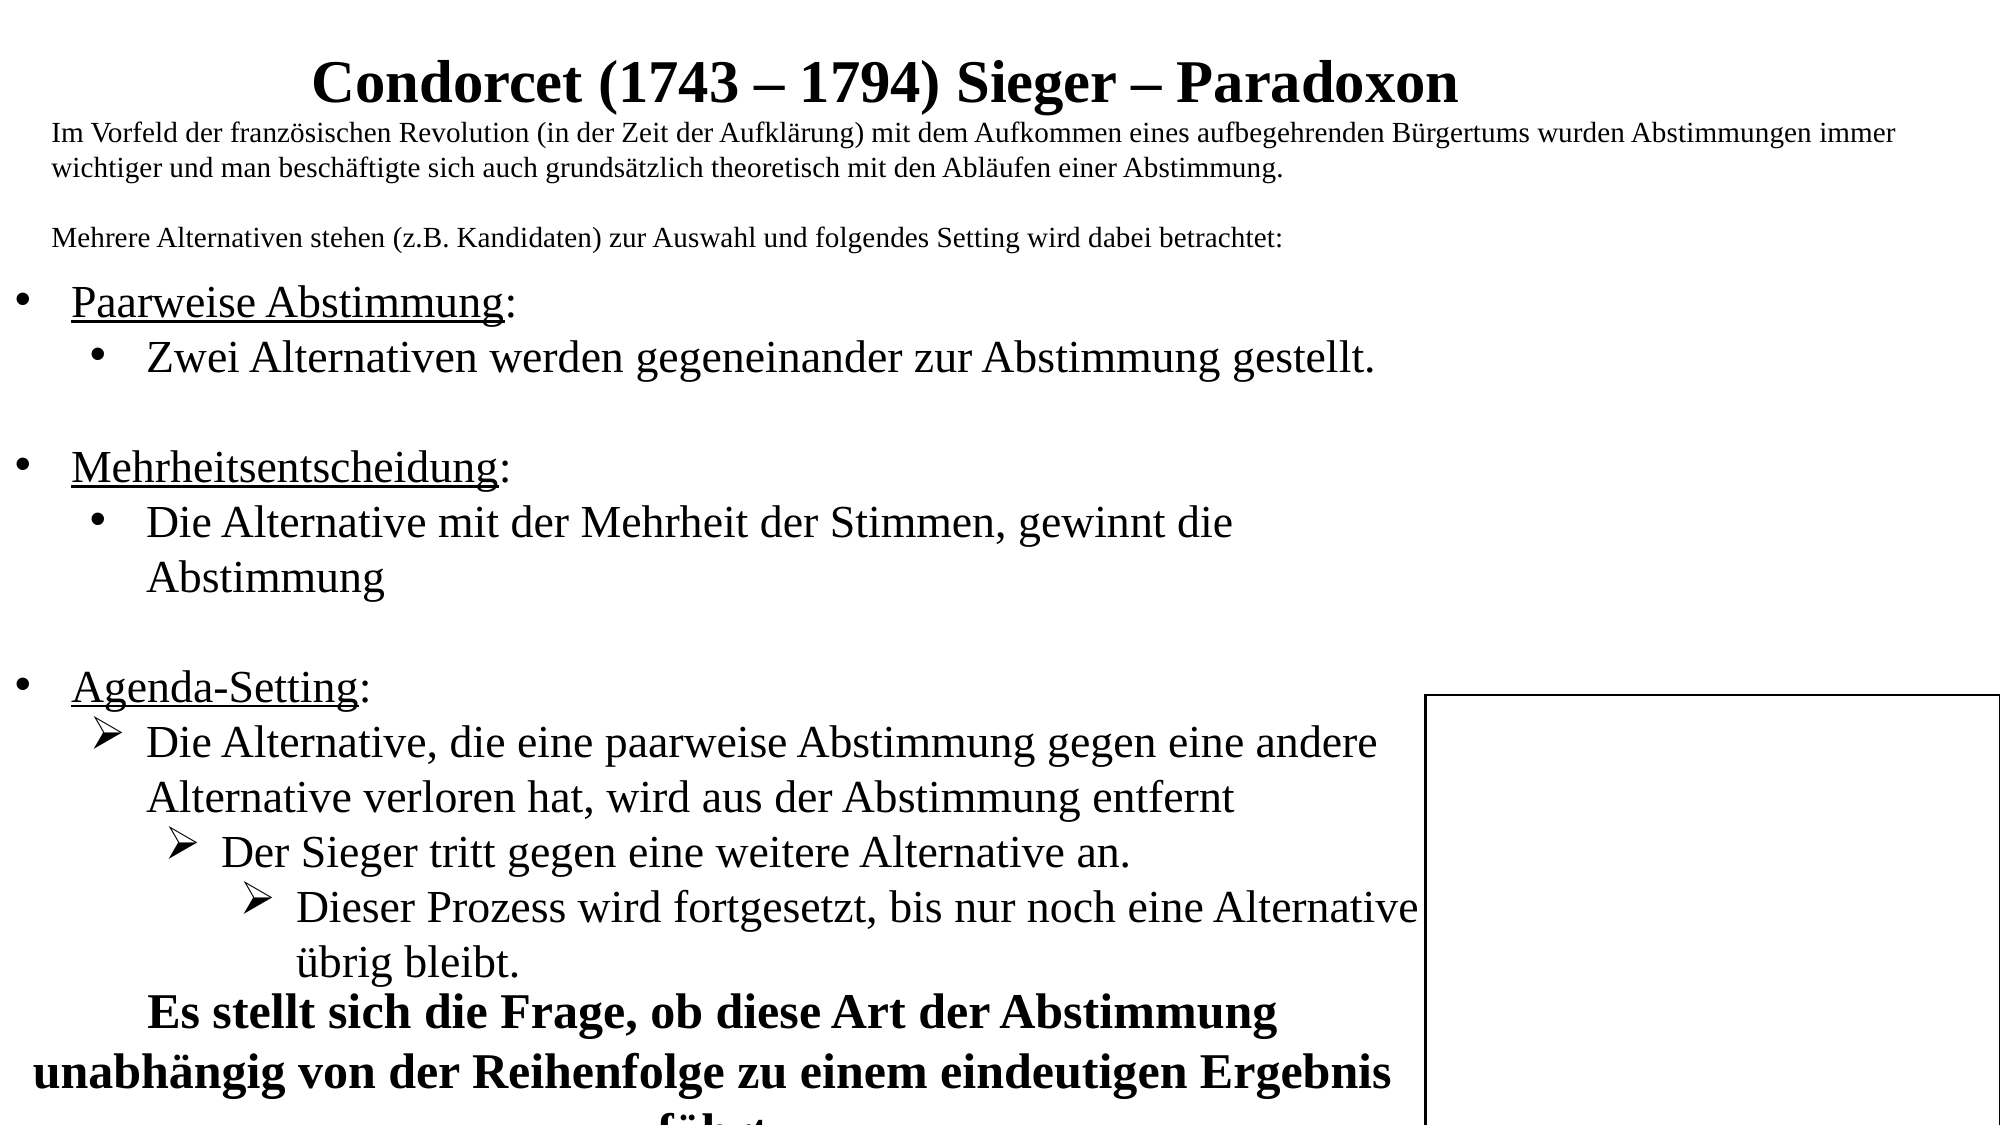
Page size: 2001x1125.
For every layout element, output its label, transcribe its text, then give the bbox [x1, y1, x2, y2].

text_box Mehrere Alternativen stehen (z.B. Kandidaten) zur Auswahl und folgendes Setting wird dabei betrachtet: [36, 210, 1924, 264]
text_box Paarweise Abstimmung: Zwei Alternativen werden gegeneinander zur Abstimmung gestellt. Mehrheitsentscheidung: Die Alternative mit der Mehrheit der Stimmen, gewinnt die Abstimmung Agenda-Setting: Die Alternative, die eine paarweise Abstimmung gegen eine andere Alternative verloren hat, wird aus der Abstimmung entfernt Der Sieger tritt gegen eine weitere Alternative an. Dieser Prozess wird fortgesetzt, bis nur noch eine Alternative übrig bleibt. [0, 264, 1472, 961]
text_box Es stellt sich die Frage, ob diese Art der Abstimmung unabhängig von der Reihenfolge zu einem eindeutigen Ergebnis führt [0, 971, 1424, 1125]
text_box [1424, 694, 2000, 1125]
text_box Condorcet (1743 – 1794) Sieger – Paradoxon [262, 17, 1509, 105]
text_box Im Vorfeld der französischen Revolution (in der Zeit der Aufklärung) mit dem Aufkommen eines aufbegehrenden Bürgertums wurden Abstimmungen immer wichtiger und man beschäftigte sich auch grundsätzlich theoretisch mit den Abläufen einer Abstimmung. [36, 105, 1924, 190]
